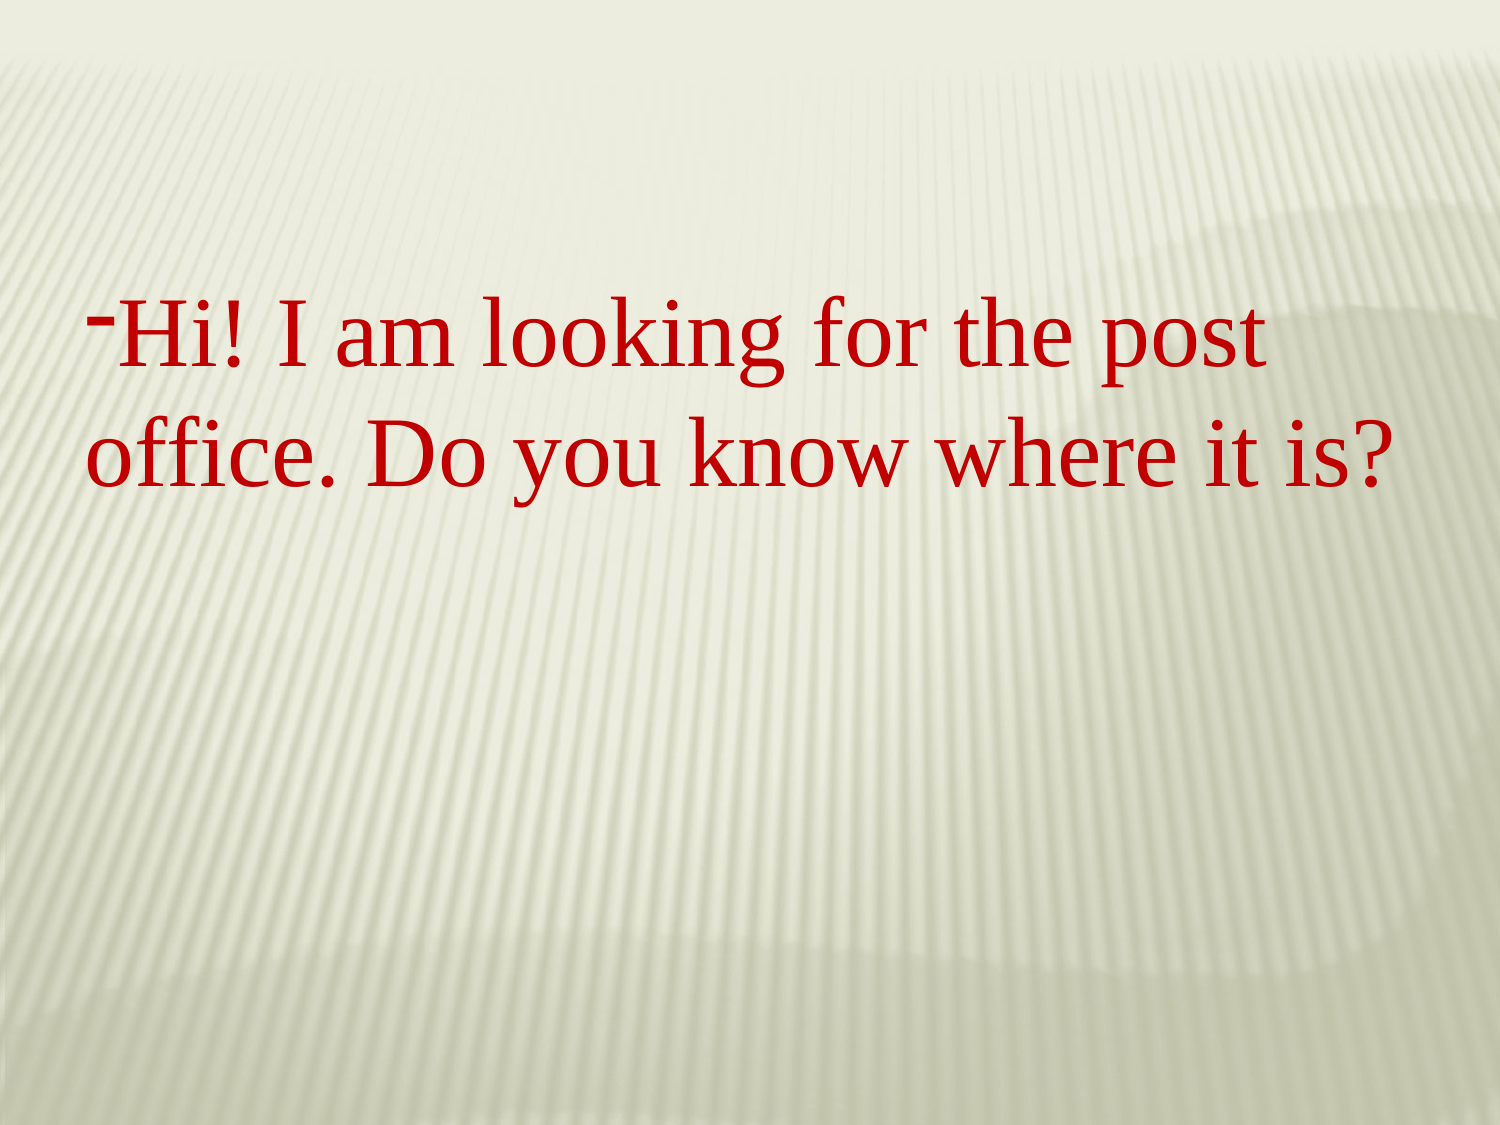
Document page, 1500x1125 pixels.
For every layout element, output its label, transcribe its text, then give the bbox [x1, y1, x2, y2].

text_box Hi! I am looking for the post office. Do you know where it is? [69, 259, 1438, 514]
